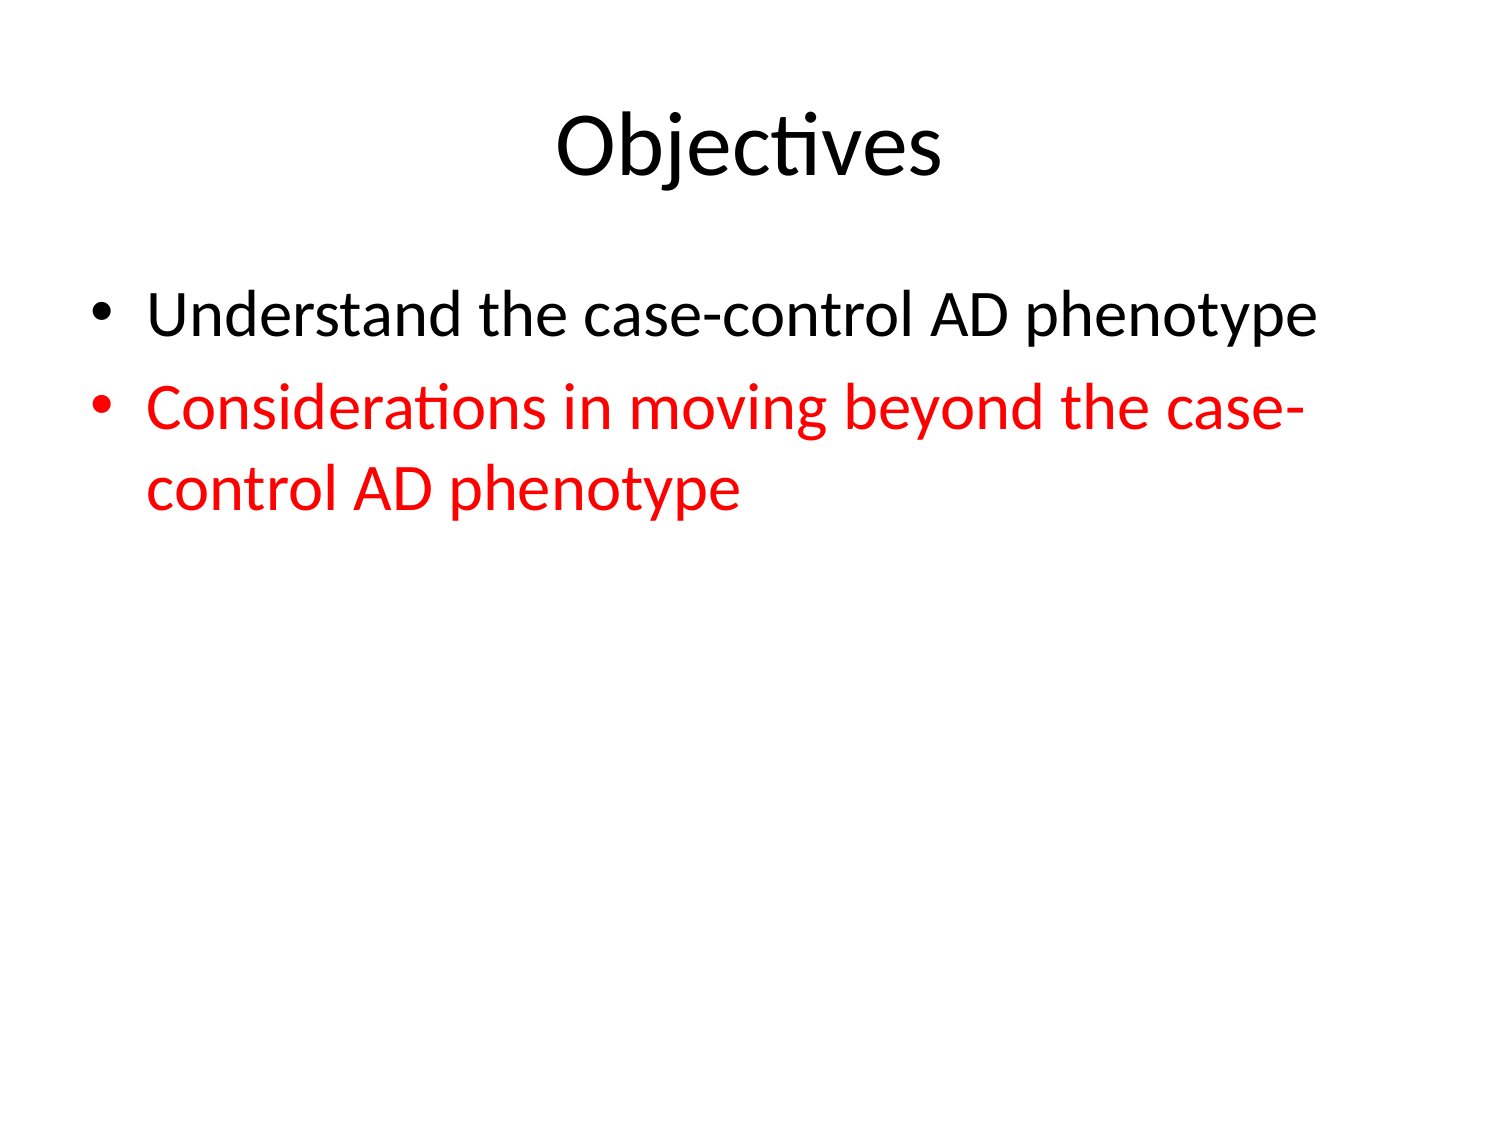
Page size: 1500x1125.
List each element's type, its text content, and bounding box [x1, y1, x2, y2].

list Understand the case-control AD phenotype Considerations in moving beyond the case-control AD phenotype [75, 262, 1425, 1005]
title Objectives [75, 45, 1425, 233]
